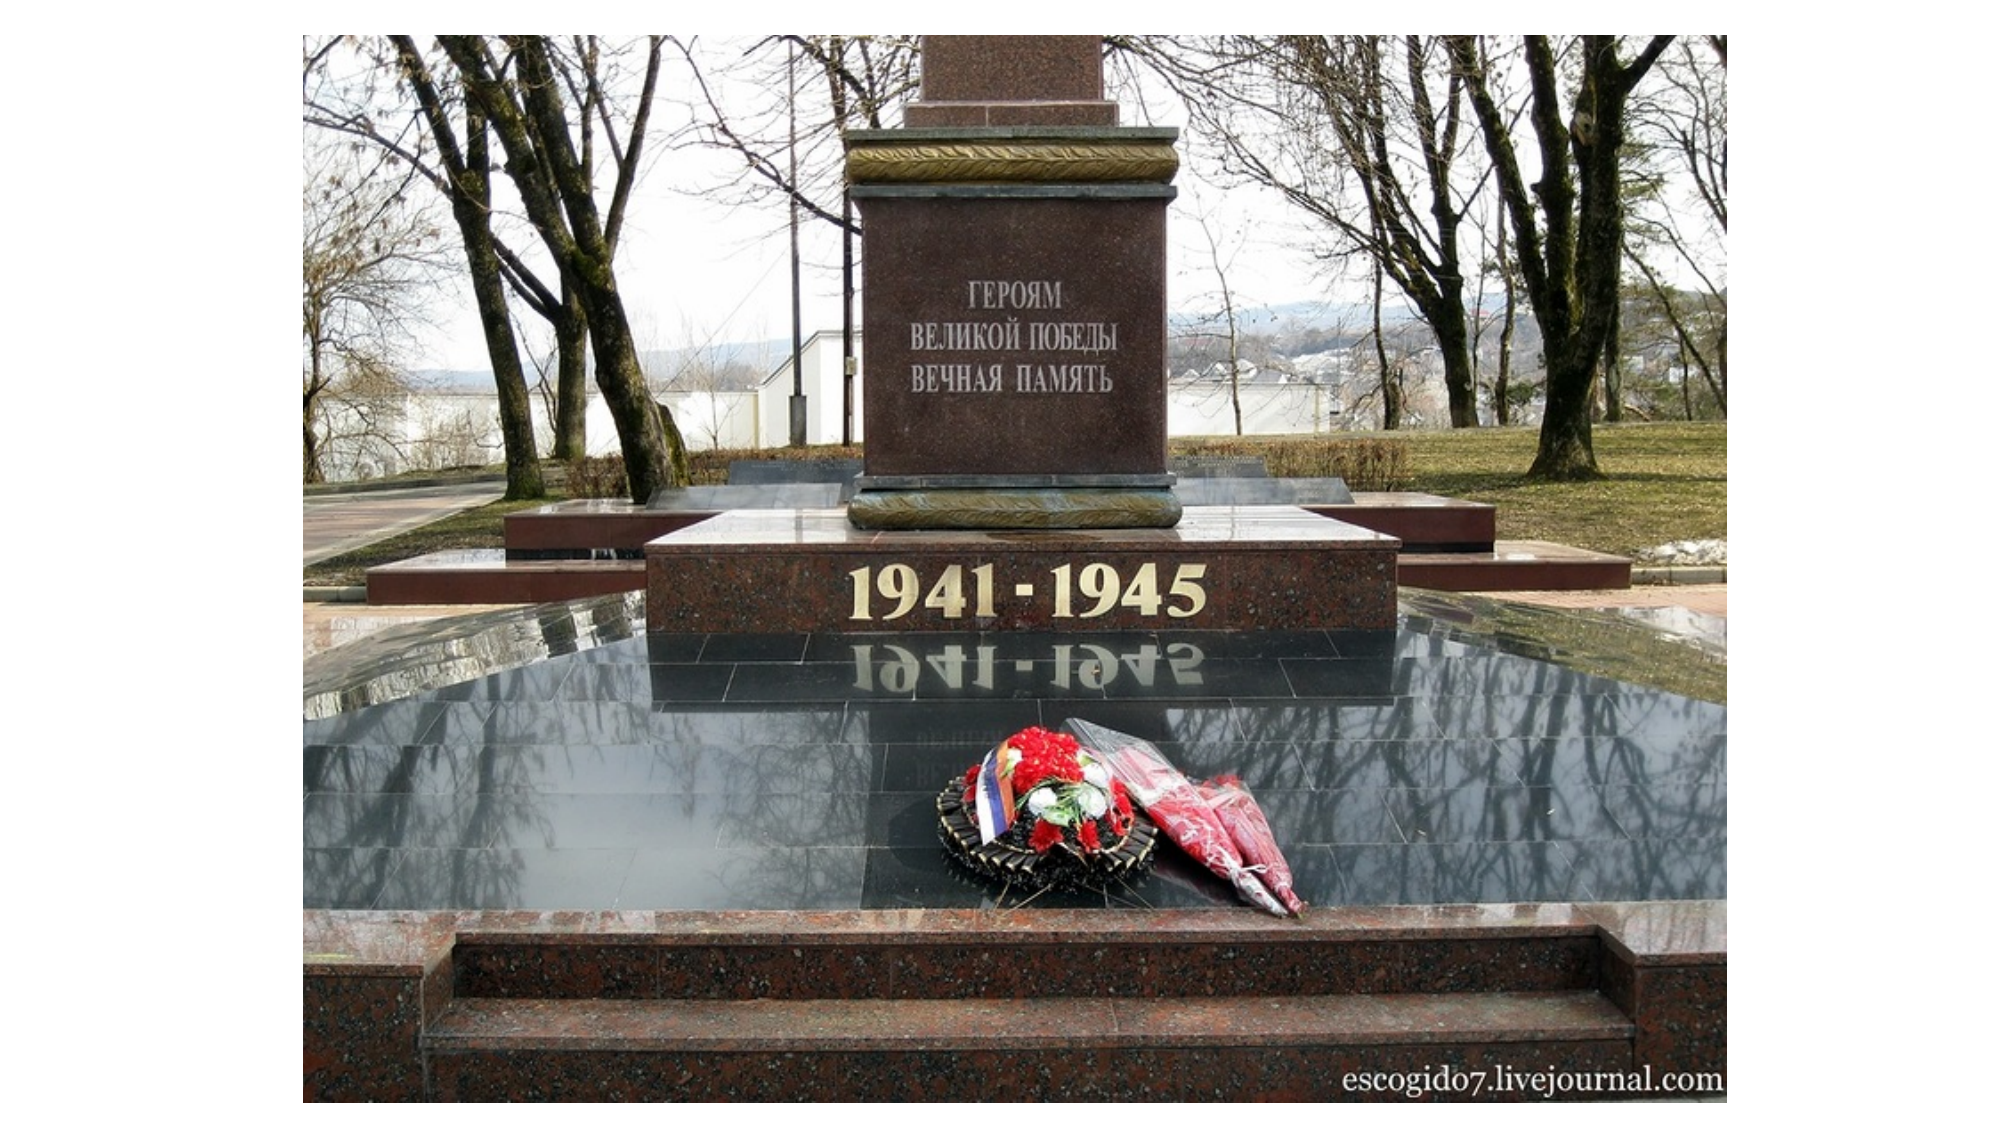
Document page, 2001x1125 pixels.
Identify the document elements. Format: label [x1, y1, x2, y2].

picture [303, 35, 1727, 1103]
